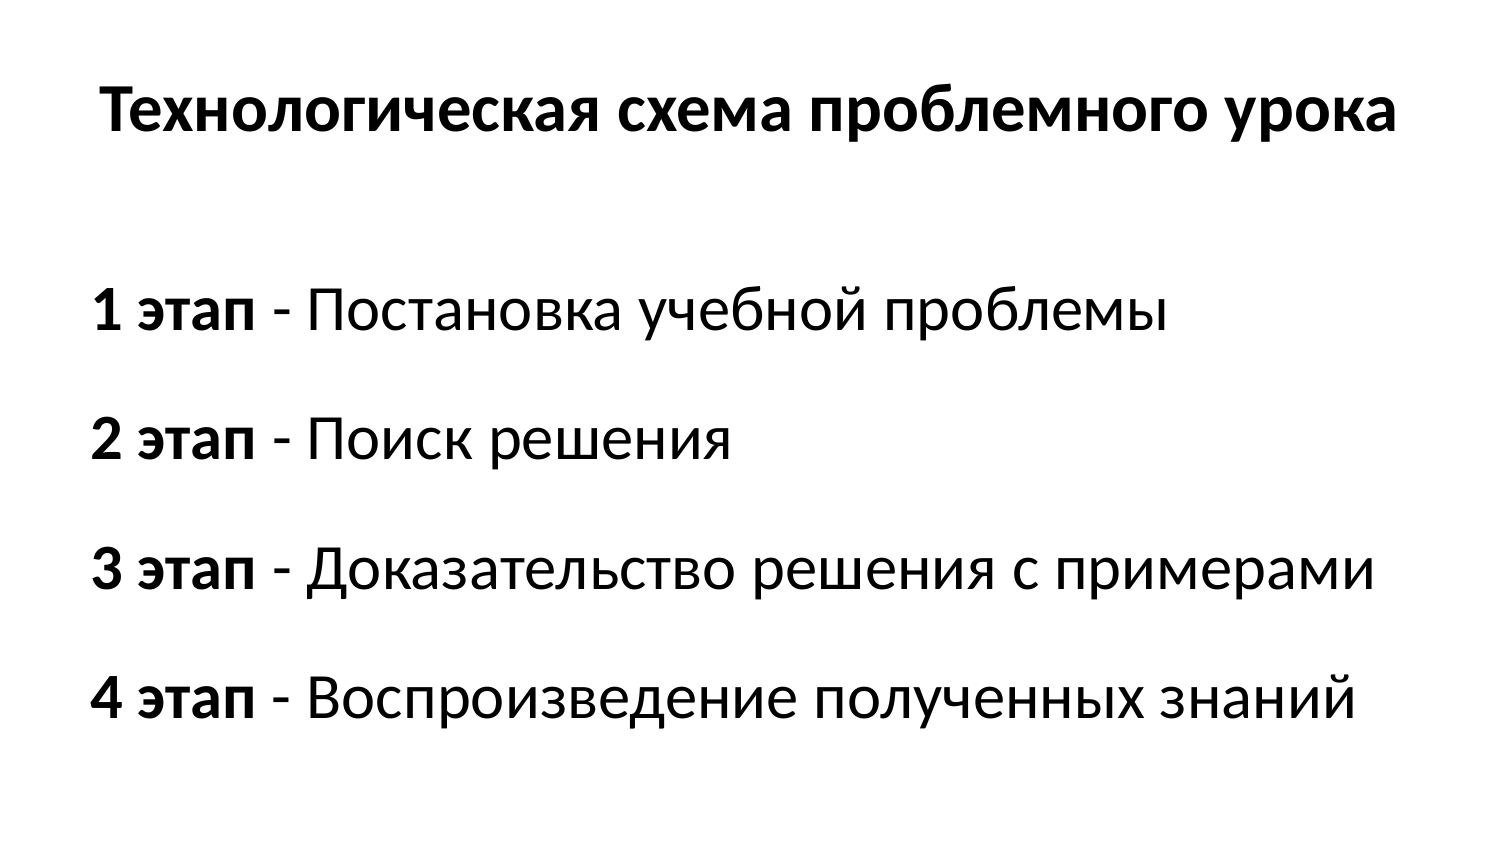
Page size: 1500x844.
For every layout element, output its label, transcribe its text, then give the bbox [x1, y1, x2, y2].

list 1 этап - Постановка учебной проблемы 2 этап - Поиск решения 3 этап - Доказательство решения с примерами 4 этап - Воспроизведение полученных знаний [75, 219, 1425, 777]
title Технологическая схема проблемного урока [75, 33, 1425, 175]
